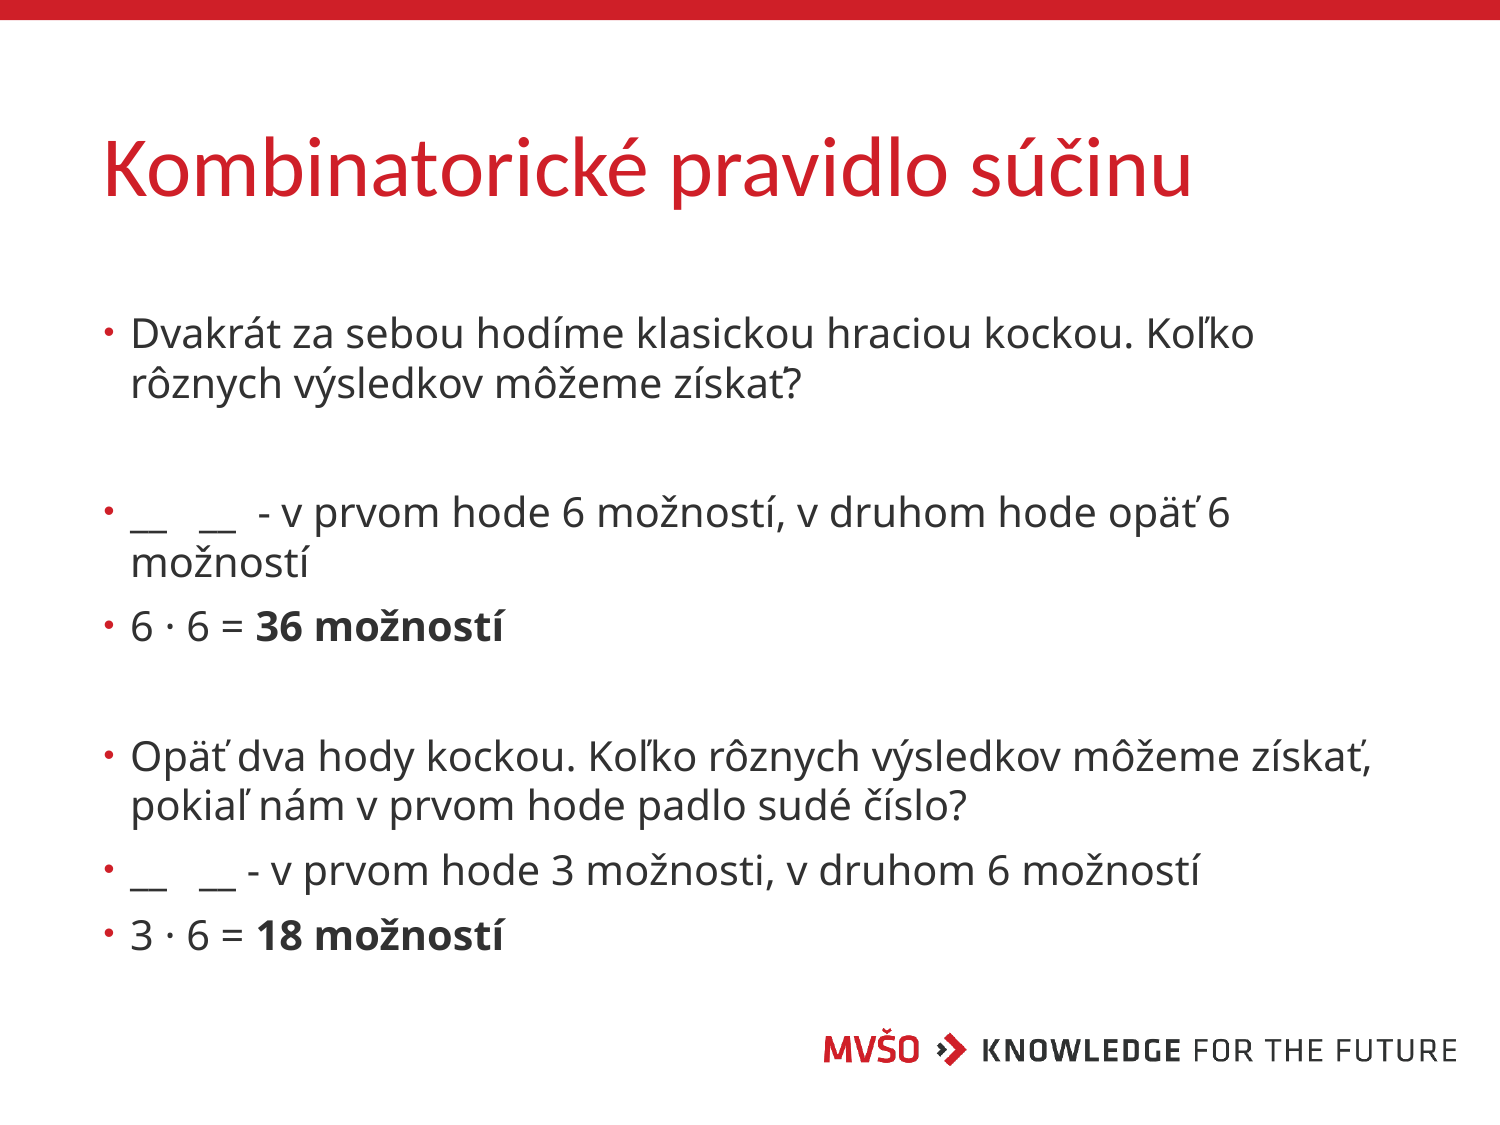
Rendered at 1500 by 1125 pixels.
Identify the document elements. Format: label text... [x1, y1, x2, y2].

picture [824, 1028, 1456, 1066]
title Kombinatorické pravidlo súčinu [88, 59, 1412, 278]
list Dvakrát za sebou hodíme klasickou hraciou kockou. Koľko rôznych výsledkov môžeme získať? __ __ - v prvom hode 6 možností, v druhom hode opäť 6 možností 6 · 6 = 36 možností Opäť dva hody kockou. Koľko rôznych výsledkov môžeme získať, pokiaľ nám v prvom hode padlo sudé číslo? __ __ - v prvom hode 3 možnosti, v druhom 6 možností 3 · 6 = 18 možností [88, 299, 1412, 969]
